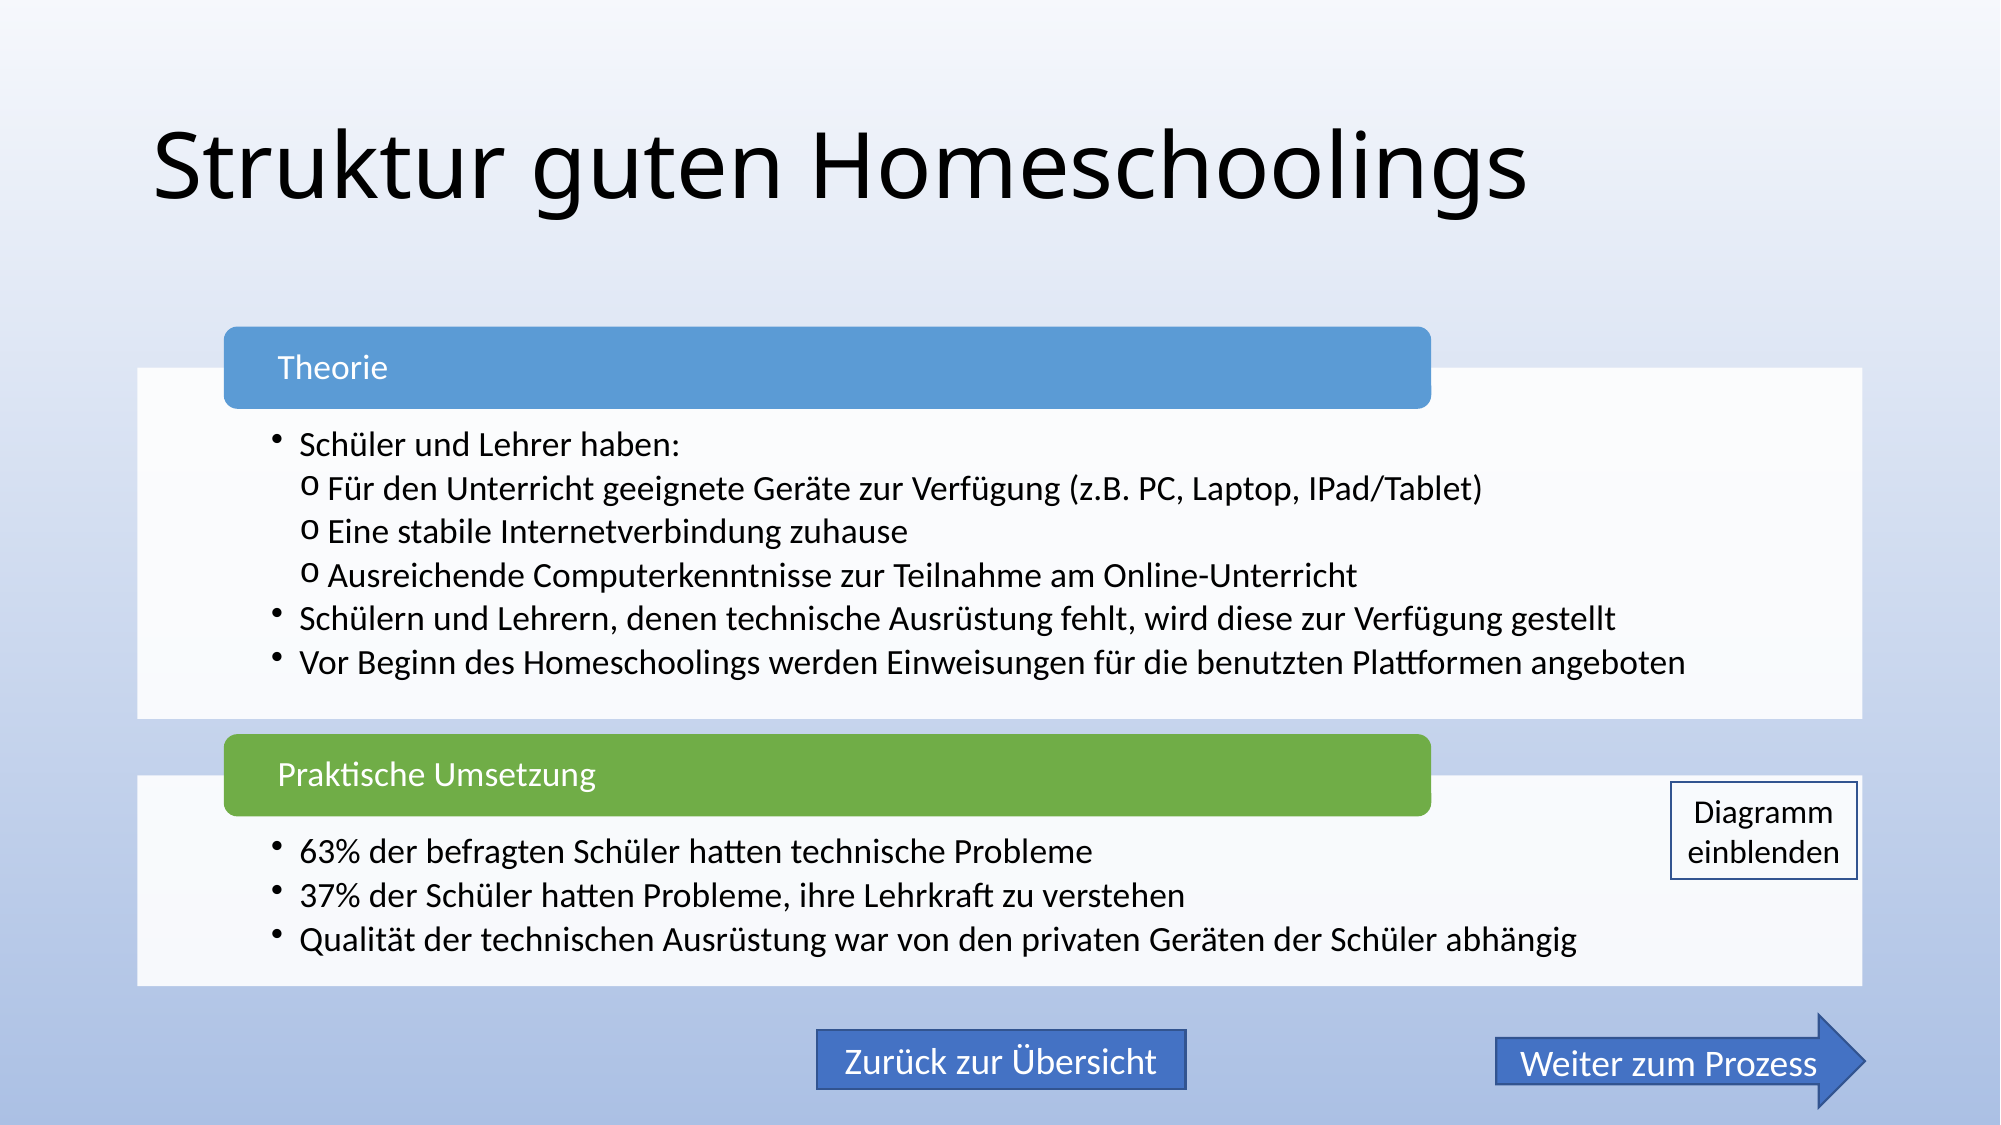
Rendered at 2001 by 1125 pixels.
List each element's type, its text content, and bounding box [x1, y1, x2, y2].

text_box Weiter zum Prozess [1495, 1014, 1867, 1110]
title Struktur guten Homeschoolings [137, 59, 1863, 278]
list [137, 299, 1863, 1014]
text_box Zurück zur Übersicht [816, 1029, 1187, 1090]
